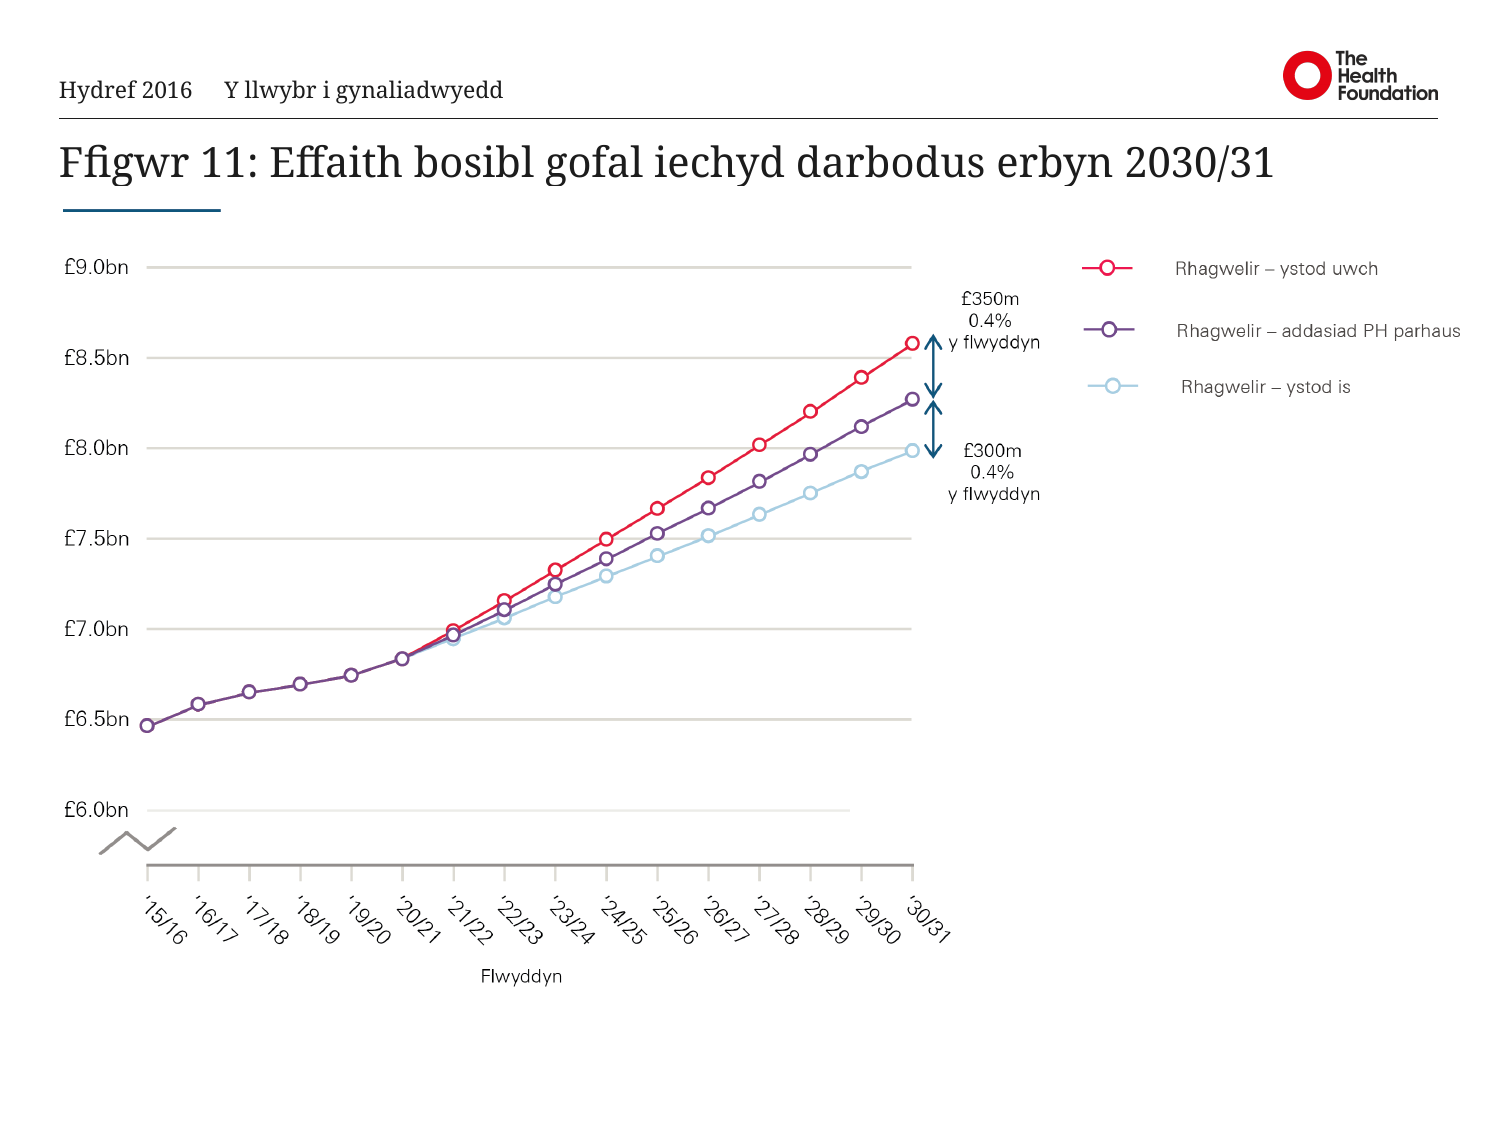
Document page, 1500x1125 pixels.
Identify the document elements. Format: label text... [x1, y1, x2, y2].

slide_number Hydref 2016 [59, 58, 213, 103]
title Ffigwr 11: Effaith bosibl gofal iechyd darbodus erbyn 2030/31 [59, 135, 1438, 187]
picture [63, 186, 1465, 1026]
footer Y llwybr i gynaliadwyedd [224, 58, 1178, 103]
picture [1283, 50, 1438, 101]
